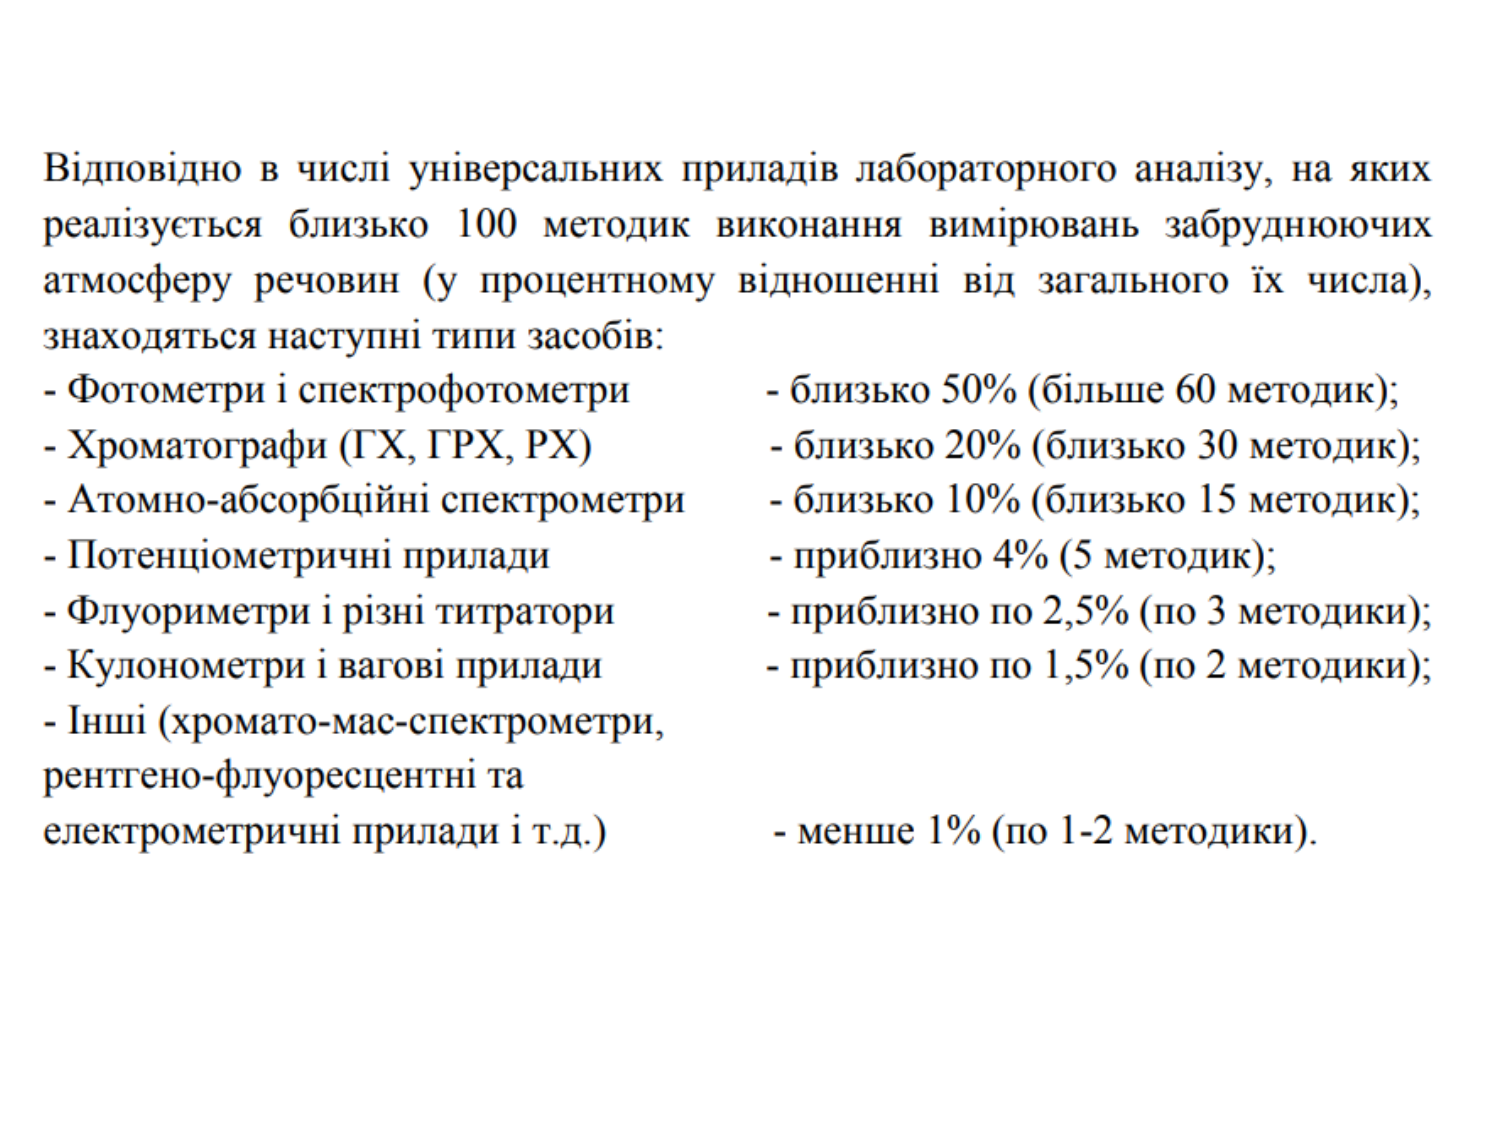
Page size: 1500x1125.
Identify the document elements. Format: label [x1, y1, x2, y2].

picture [0, 115, 1491, 870]
